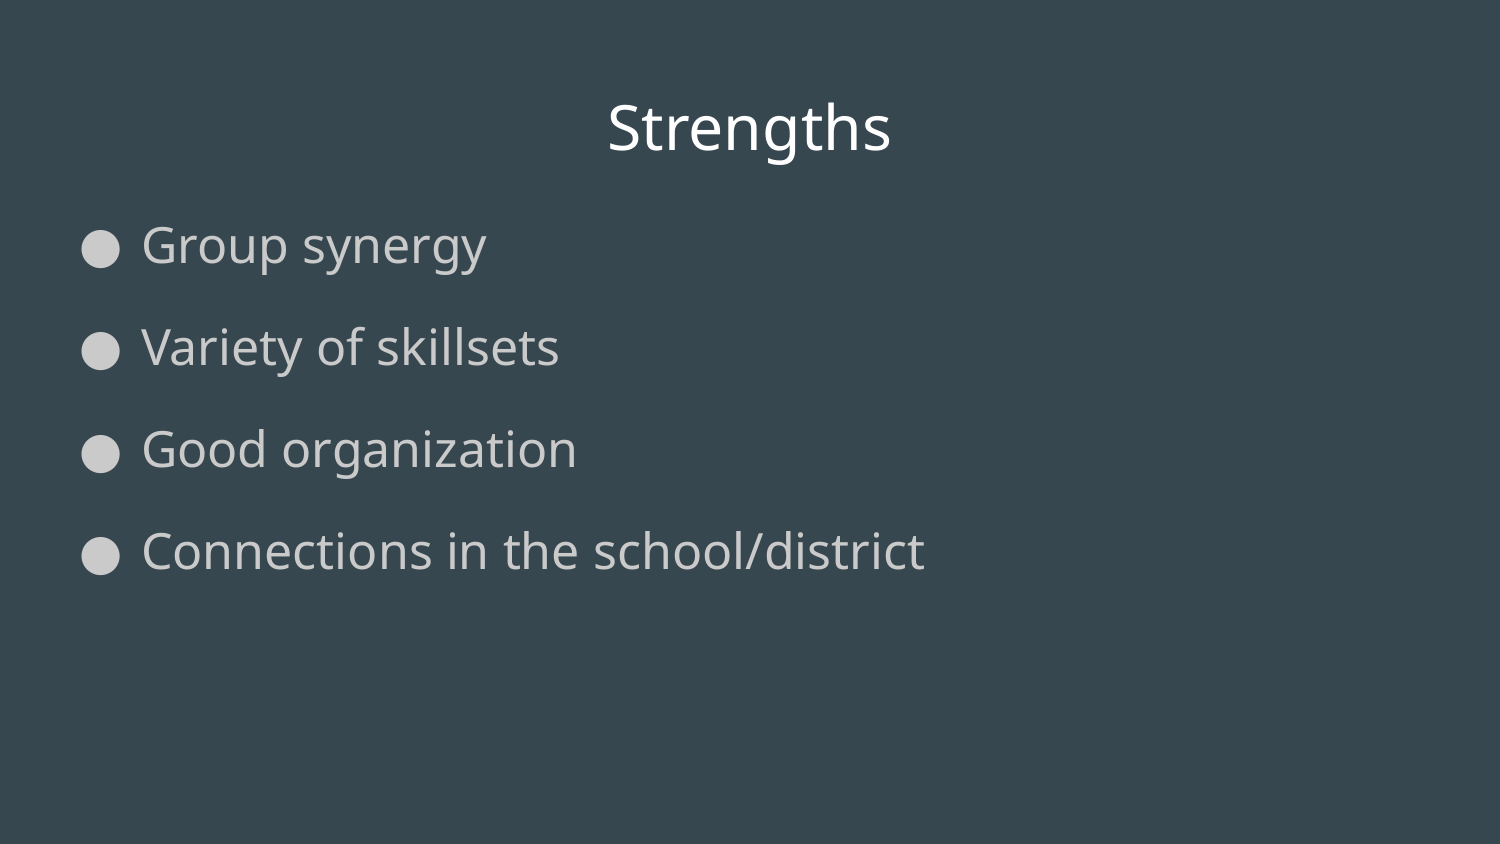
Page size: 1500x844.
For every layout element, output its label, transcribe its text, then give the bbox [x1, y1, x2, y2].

title Strengths [51, 72, 1449, 167]
list Group synergy Variety of skillsets Good organization Connections in the school/district [51, 189, 1449, 750]
